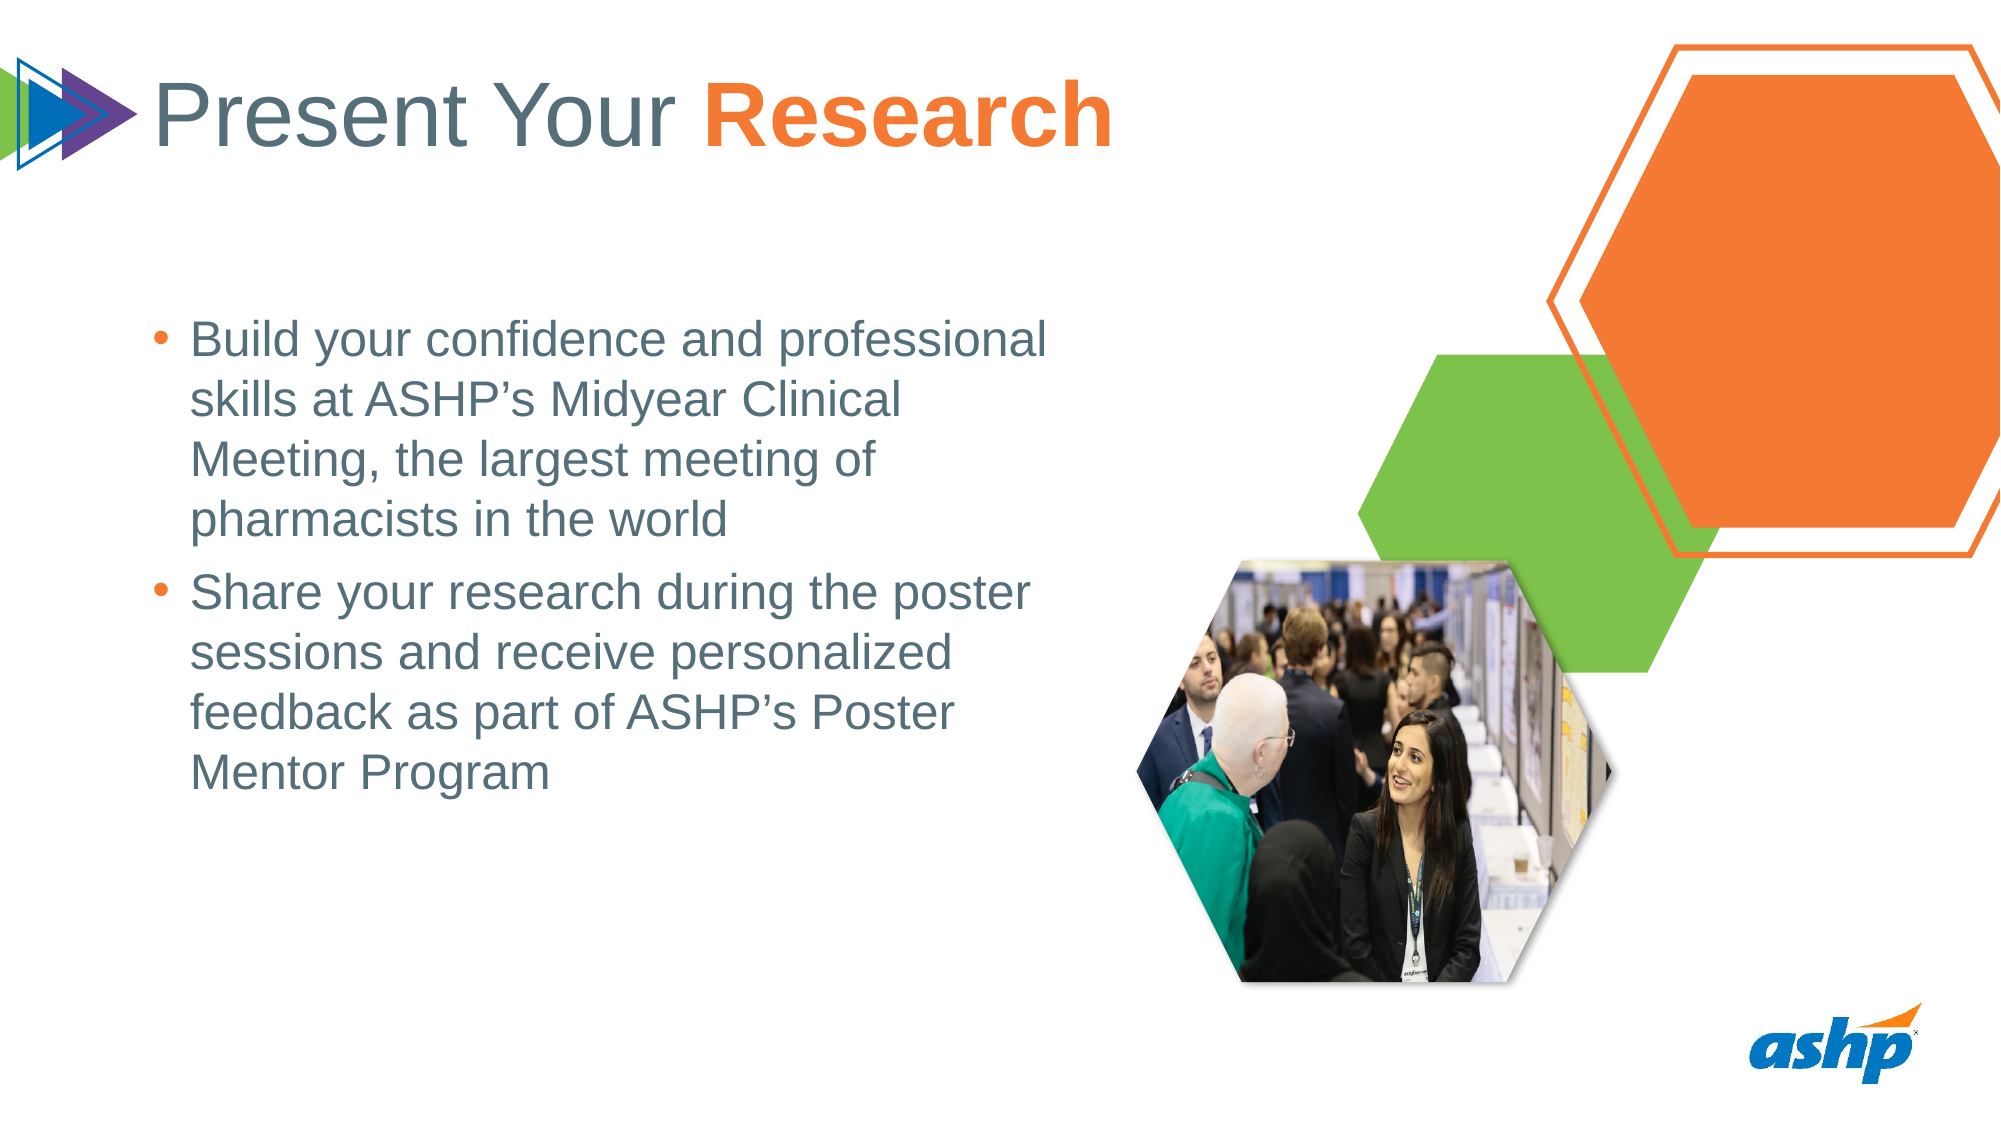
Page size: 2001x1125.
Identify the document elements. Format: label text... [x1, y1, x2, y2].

text_box [938, 303, 1974, 1017]
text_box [1549, 47, 2000, 555]
title Present Your Research [137, 59, 1549, 278]
picture [1136, 560, 1612, 983]
text_box [1356, 353, 1706, 674]
list Build your confidence and professional skills at ASHP’s Midyear Clinical Meeting, the largest meeting of pharmacists in the world Share your research during the poster sessions and receive personalized feedback as part of ASHP’s Poster Mentor Program [137, 299, 1112, 1014]
picture [1747, 1017, 1924, 1086]
